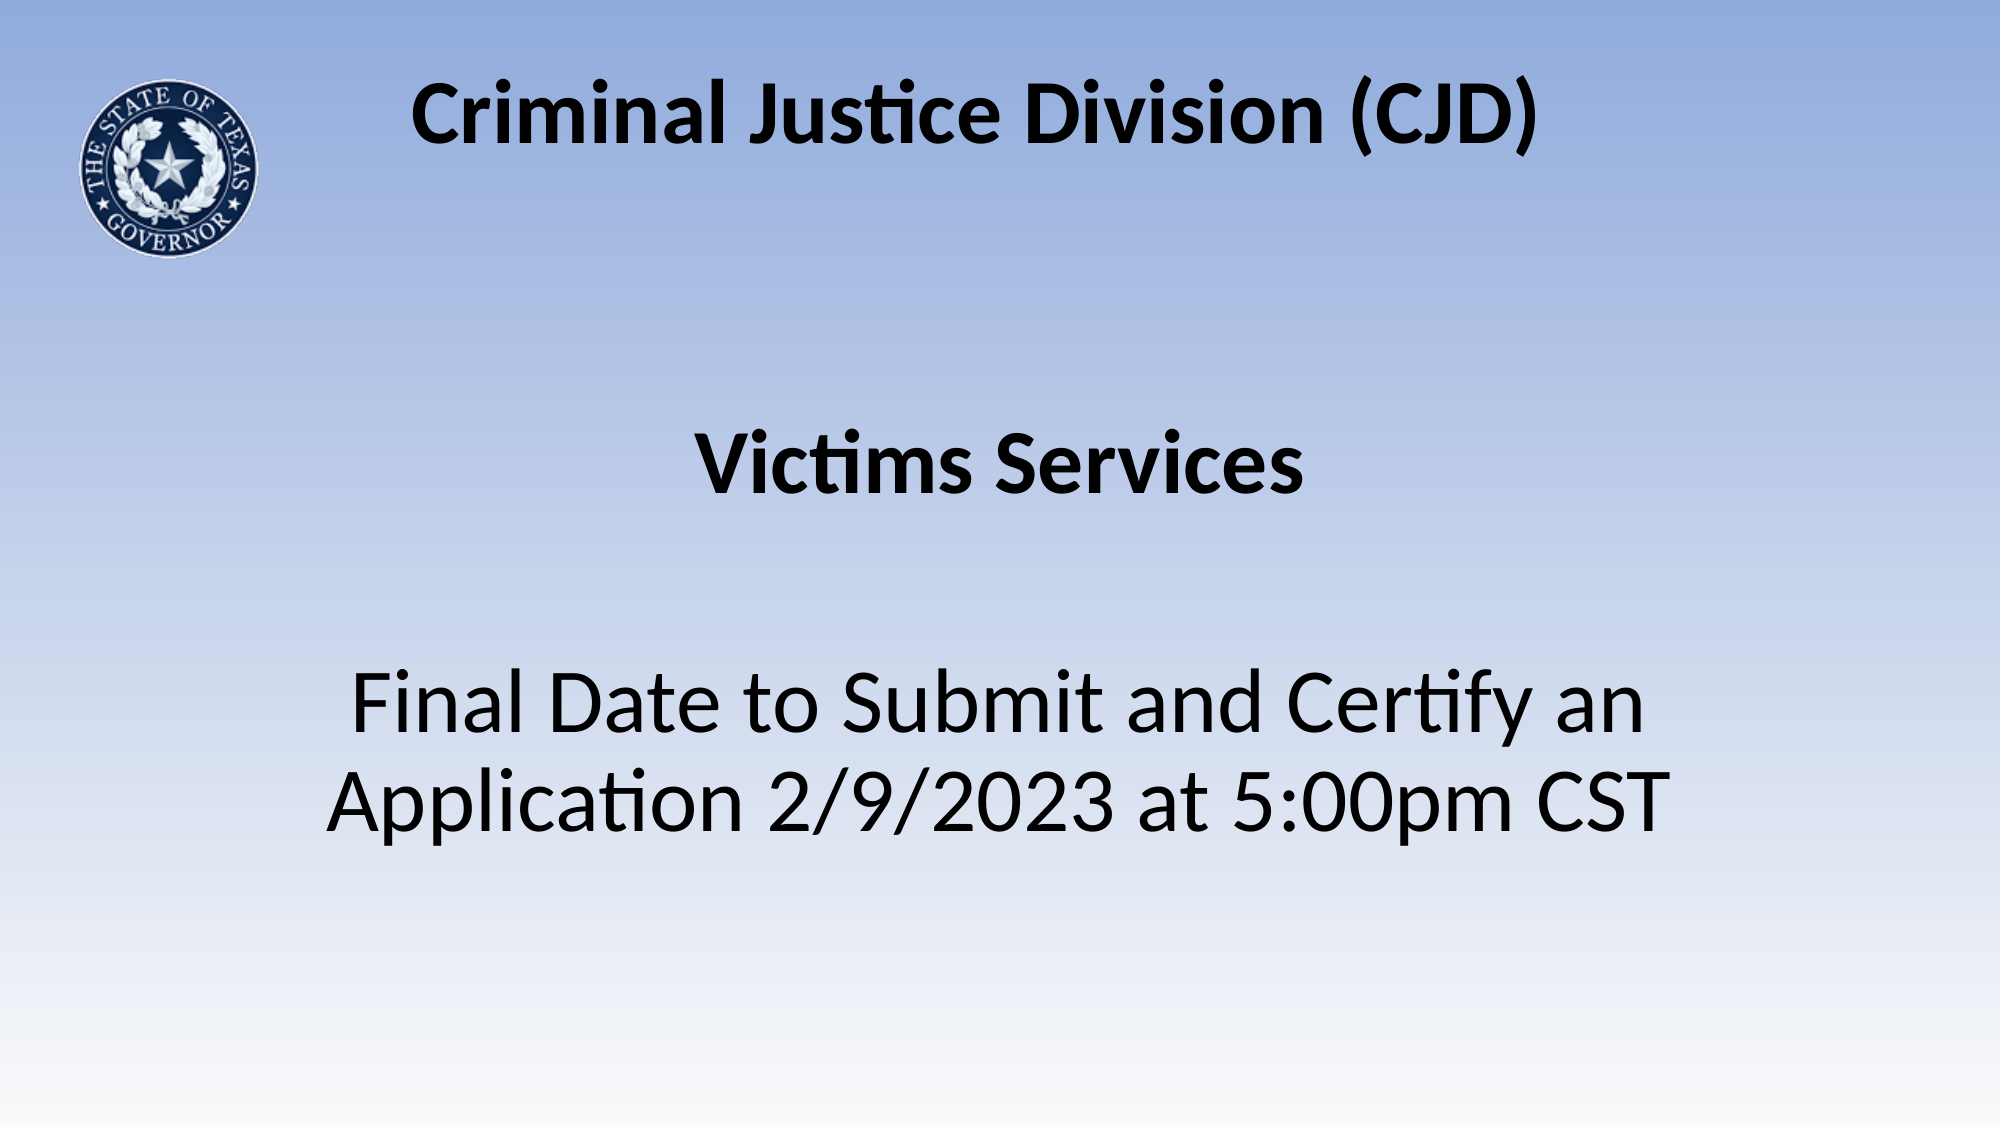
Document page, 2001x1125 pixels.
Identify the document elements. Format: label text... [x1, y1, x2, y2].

list Victims Services Final Date to Submit and Certify an Application 2/9/2023 at 5:00pm CST [137, 305, 1863, 875]
picture [75, 75, 262, 263]
title Criminal Justice Division (CJD) [262, 59, 1693, 278]
